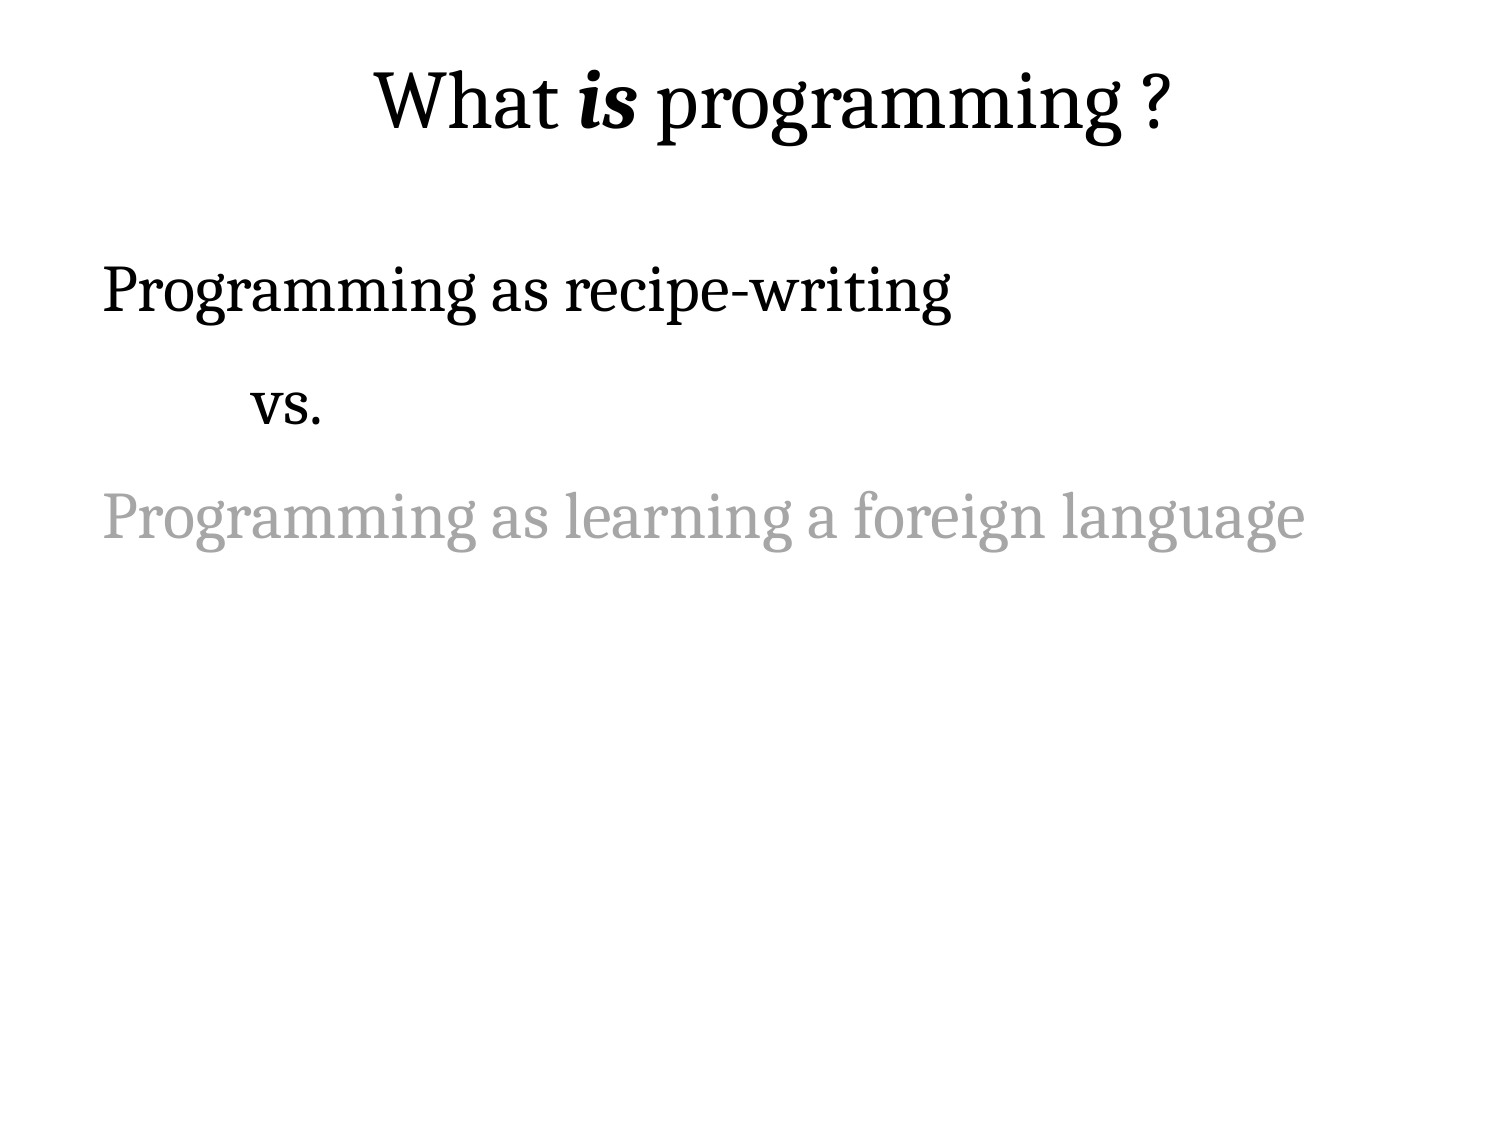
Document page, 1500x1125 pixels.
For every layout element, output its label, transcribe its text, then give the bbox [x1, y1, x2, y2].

text_box What is programming ? [324, 37, 1225, 153]
text_box Programming as recipe-writing vs. Programming as learning a foreign language [87, 237, 1425, 559]
